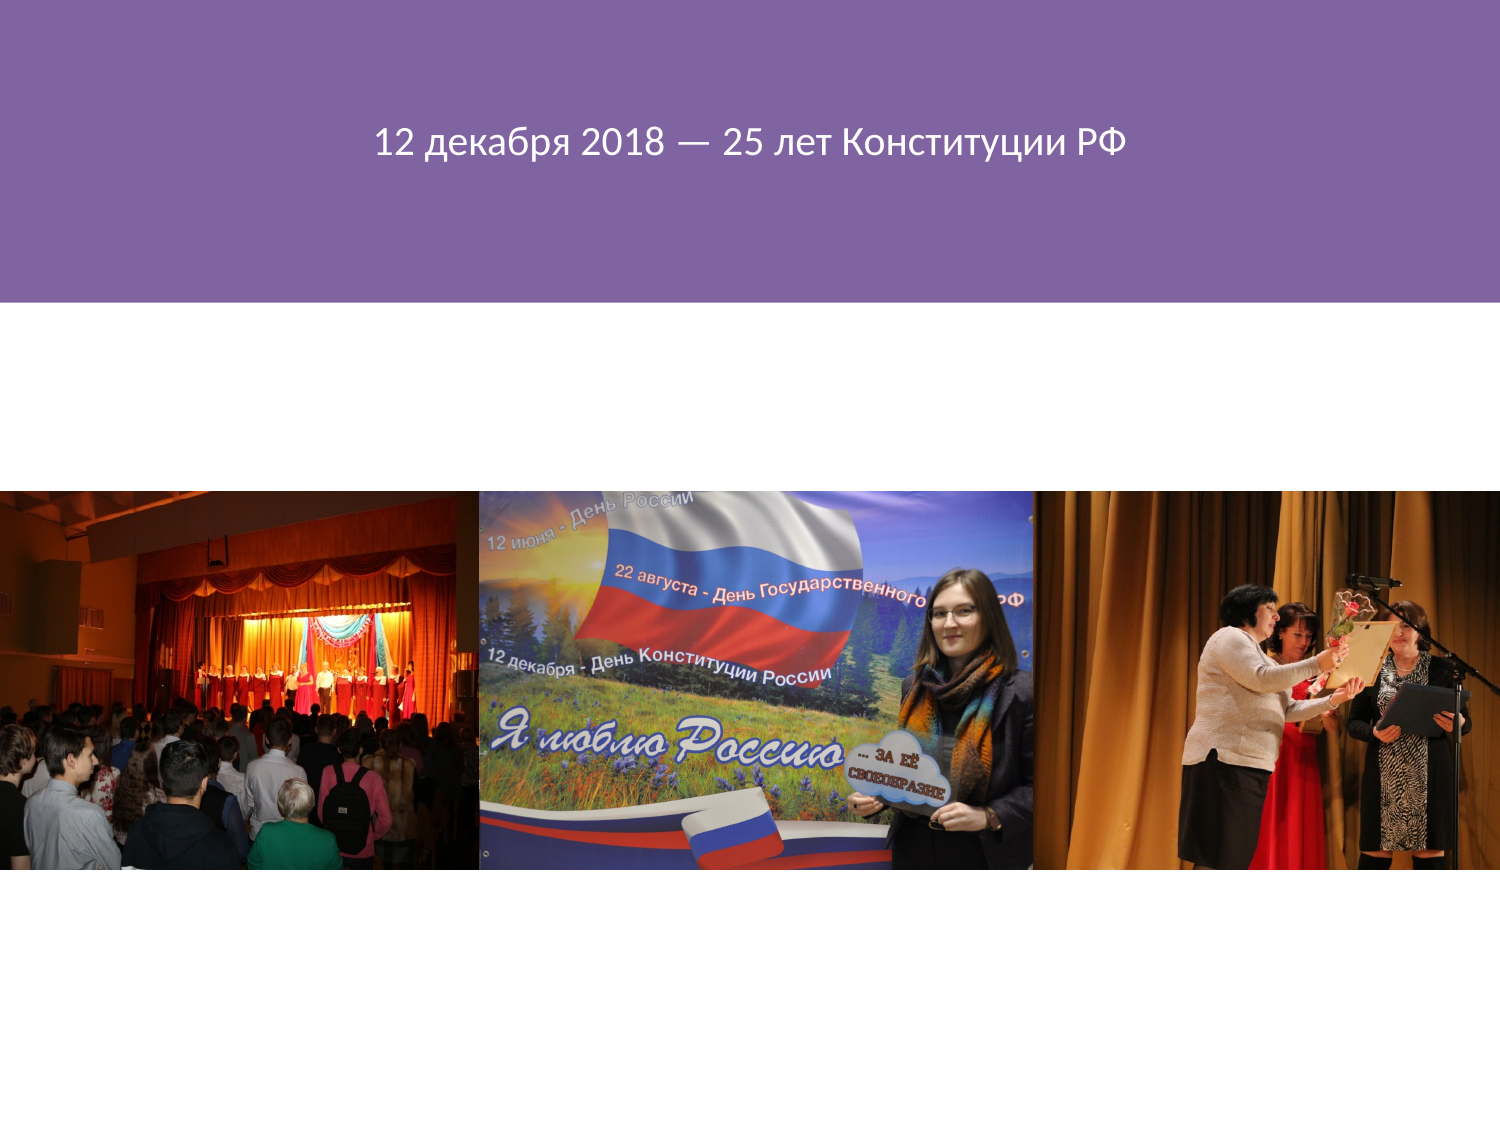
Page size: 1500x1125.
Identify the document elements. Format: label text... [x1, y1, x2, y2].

picture [0, 491, 1500, 870]
title 12 декабря 2018 — 25 лет Конституции РФ [75, 45, 1425, 233]
text_box [0, 0, 1500, 305]
